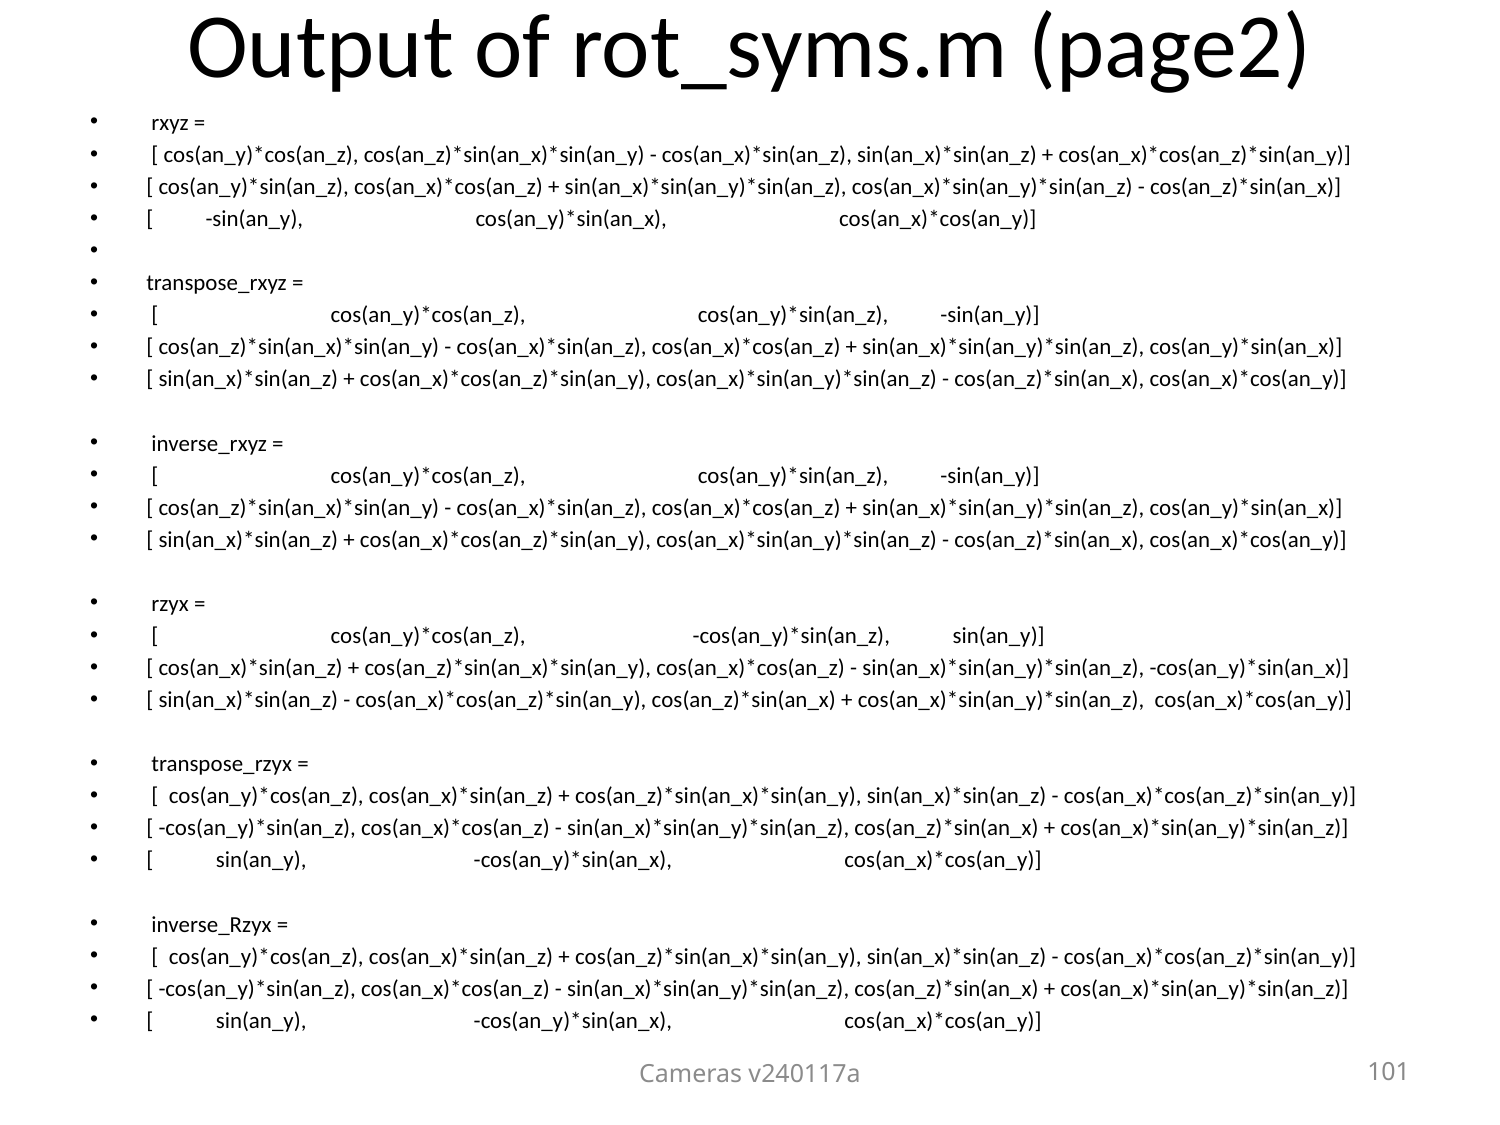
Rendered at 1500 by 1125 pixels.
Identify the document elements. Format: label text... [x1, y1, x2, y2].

title Output of rot_syms.m (page2) [75, 62, 1425, 99]
footer Cameras v240117a [512, 1042, 988, 1103]
slide_number 101 [1074, 1042, 1425, 1103]
list rxyz = [ cos(an_y)*cos(an_z), cos(an_z)*sin(an_x)*sin(an_y) - cos(an_x)*sin(an_z), sin(an_x)*sin(an_z) + cos(an_x)*cos(an_z)*sin(an_y)] [ cos(an_y)*sin(an_z), cos(an_x)*cos(an_z) + sin(an_x)*sin(an_y)*sin(an_z), cos(an_x)*sin(an_y)*sin(an_z) - cos(an_z)*sin(an_x)] [ -sin(an_y), cos(an_y)*sin(an_x), cos(an_x)*cos(an_y)] transpose_rxyz = [ cos(an_y)*cos(an_z), cos(an_y)*sin(an_z), -sin(an_y)] [ cos(an_z)*sin(an_x)*sin(an_y) - cos(an_x)*sin(an_z), cos(an_x)*cos(an_z) + sin(an_x)*sin(an_y)*sin(an_z), cos(an_y)*sin(an_x)] [ sin(an_x)*sin(an_z) + cos(an_x)*cos(an_z)*sin(an_y), cos(an_x)*sin(an_y)*sin(an_z) - cos(an_z)*sin(an_x), cos(an_x)*cos(an_y)] inverse_rxyz = [ cos(an_y)*cos(an_z), cos(an_y)*sin(an_z), -sin(an_y)] [ cos(an_z)*sin(an_x)*sin(an_y) - cos(an_x)*sin(an_z), cos(an_x)*cos(an_z) + sin(an_x)*sin(an_y)*sin(an_z), cos(an_y)*sin(an_x)] [ sin(an_x)*sin(an_z) + cos(an_x)*cos(an_z)*sin(an_y), cos(an_x)*sin(an_y)*sin(an_z) - cos(an_z)*sin(an_x), cos(an_x)*cos(an_y)] rzyx = [ cos(an_y)*cos(an_z), -cos(an_y)*sin(an_z), sin(an_y)] [ cos(an_x)*sin(an_z) + cos(an_z)*sin(an_x)*sin(an_y), cos(an_x)*cos(an_z) - sin(an_x)*sin(an_y)*sin(an_z), -cos(an_y)*sin(an_x)] [ sin(an_x)*sin(an_z) - cos(an_x)*cos(an_z)*sin(an_y), cos(an_z)*sin(an_x) + cos(an_x)*sin(an_y)*sin(an_z), cos(an_x)*cos(an_y)] transpose_rzyx = [ cos(an_y)*cos(an_z), cos(an_x)*sin(an_z) + cos(an_z)*sin(an_x)*sin(an_y), sin(an_x)*sin(an_z) - cos(an_x)*cos(an_z)*sin(an_y)] [ -cos(an_y)*sin(an_z), cos(an_x)*cos(an_z) - sin(an_x)*sin(an_y)*sin(an_z), cos(an_z)*sin(an_x) + cos(an_x)*sin(an_y)*sin(an_z)] [ sin(an_y), -cos(an_y)*sin(an_x), cos(an_x)*cos(an_y)] inverse_Rzyx = [ cos(an_y)*cos(an_z), cos(an_x)*sin(an_z) + cos(an_z)*sin(an_x)*sin(an_y), sin(an_x)*sin(an_z) - cos(an_x)*cos(an_z)*sin(an_y)] [ -cos(an_y)*sin(an_z), cos(an_x)*cos(an_z) - sin(an_x)*sin(an_y)*sin(an_z), cos(an_z)*sin(an_x) + cos(an_x)*sin(an_y)*sin(an_z)] [ sin(an_y), -cos(an_y)*sin(an_x), cos(an_x)*cos(an_y)] [75, 99, 1425, 843]
